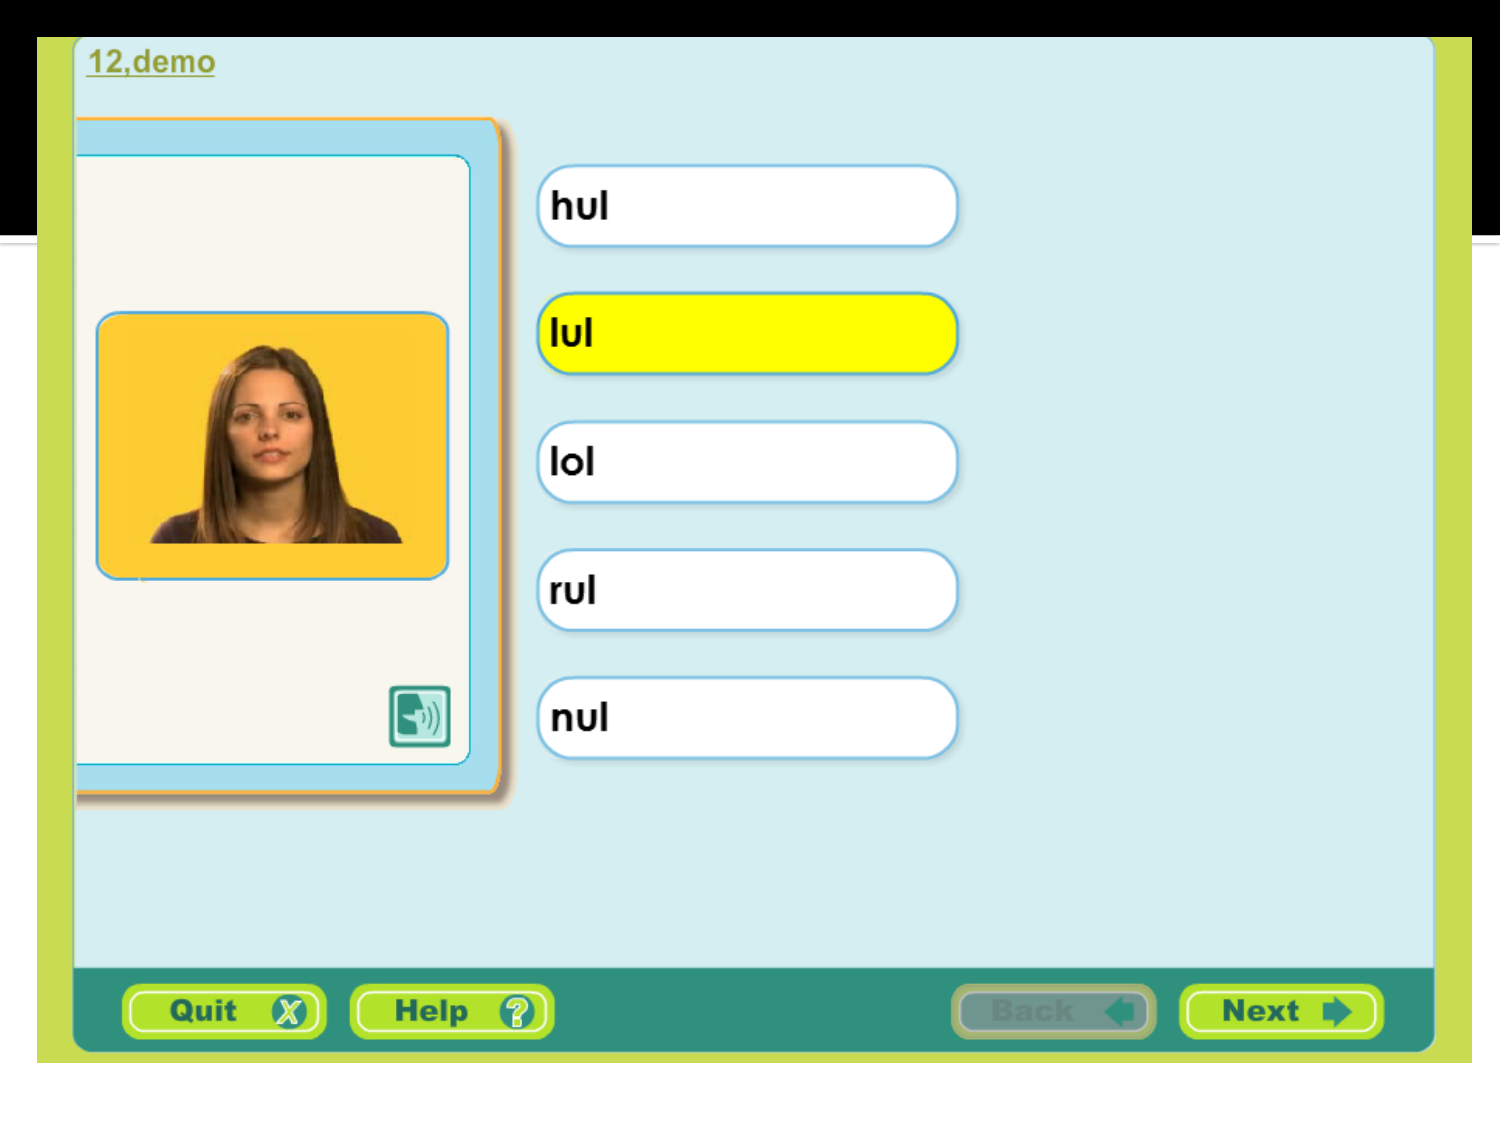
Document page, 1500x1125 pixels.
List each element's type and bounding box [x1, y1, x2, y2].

list [37, 37, 1472, 1063]
